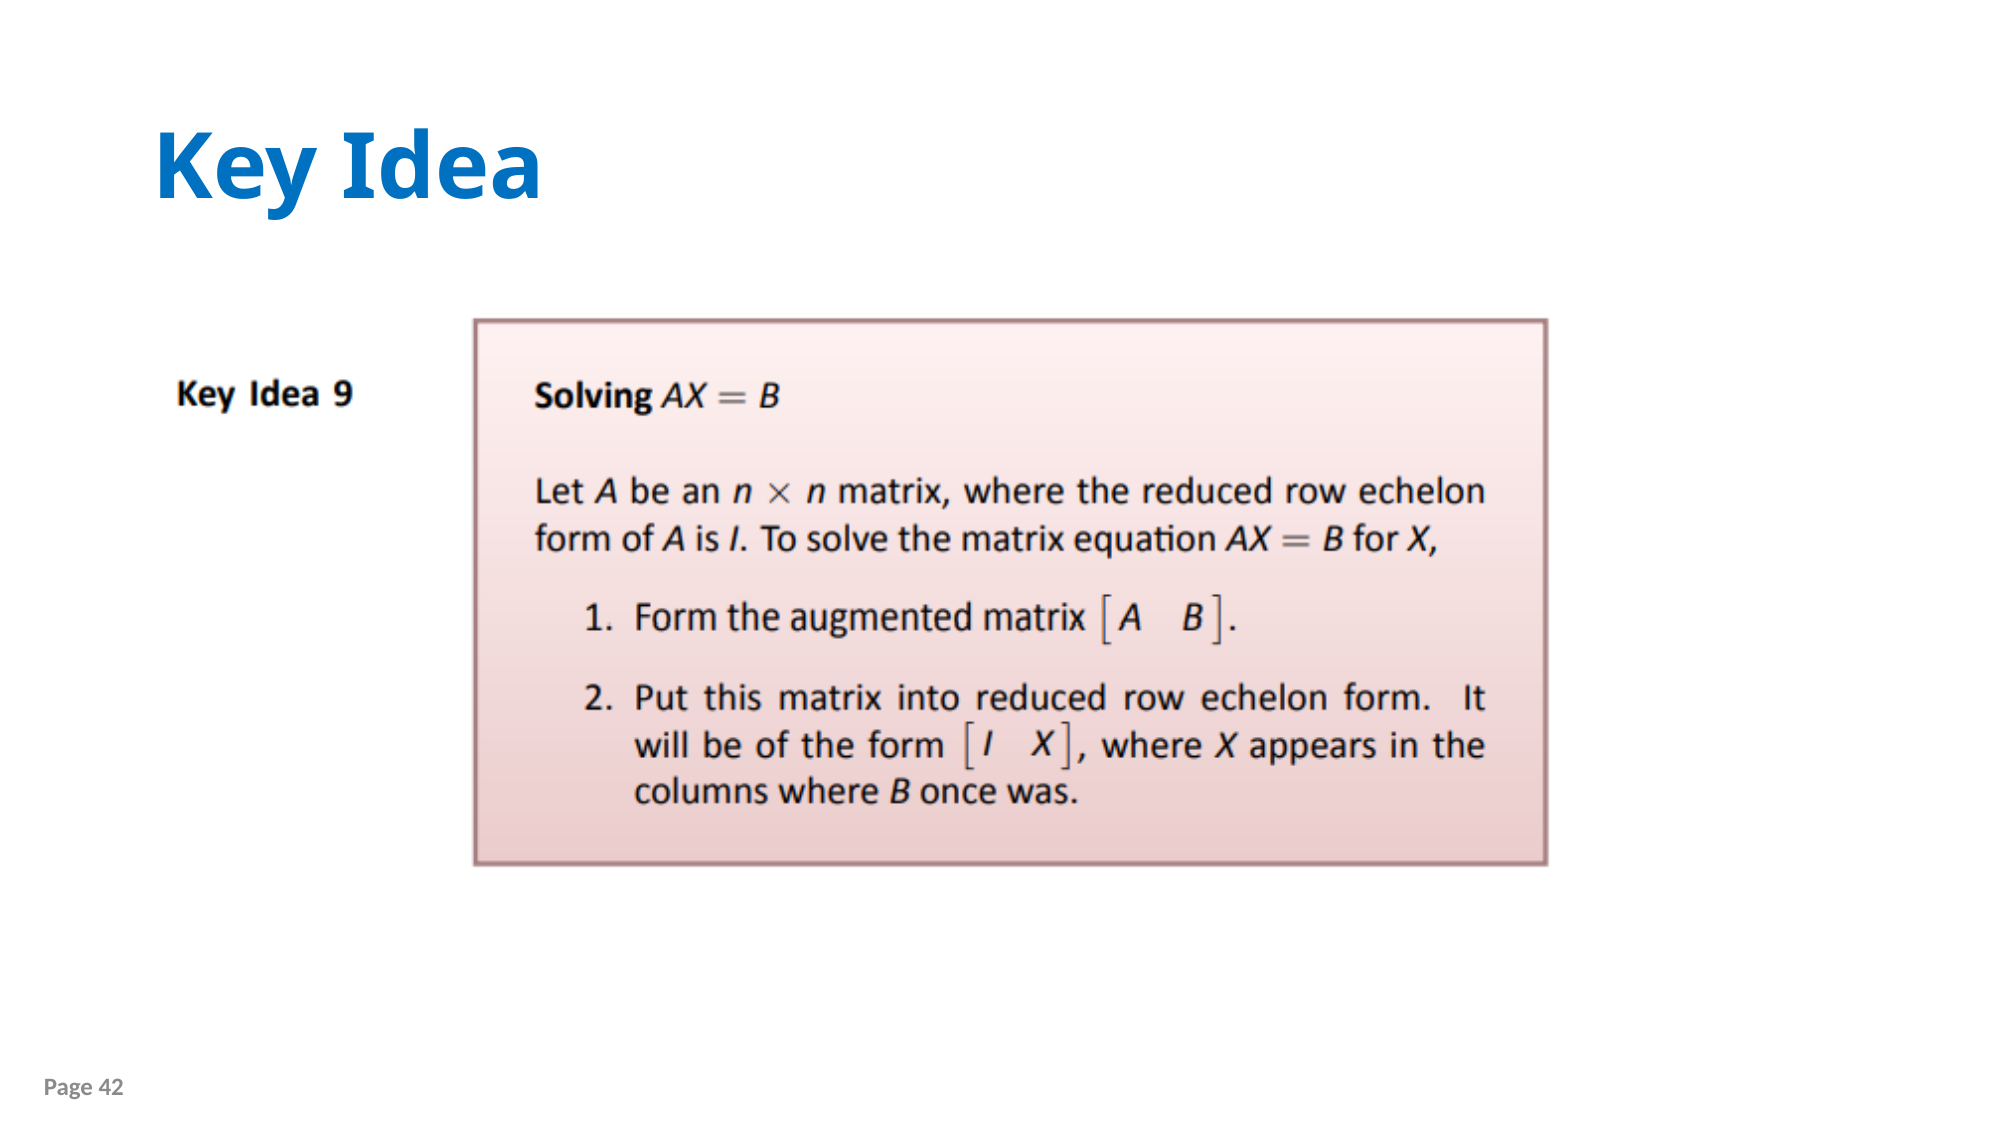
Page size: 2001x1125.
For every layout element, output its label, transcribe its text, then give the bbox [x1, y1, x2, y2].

picture [168, 277, 1589, 907]
slide_number Page 42 [28, 1055, 479, 1116]
title Key Idea [137, 59, 1863, 278]
